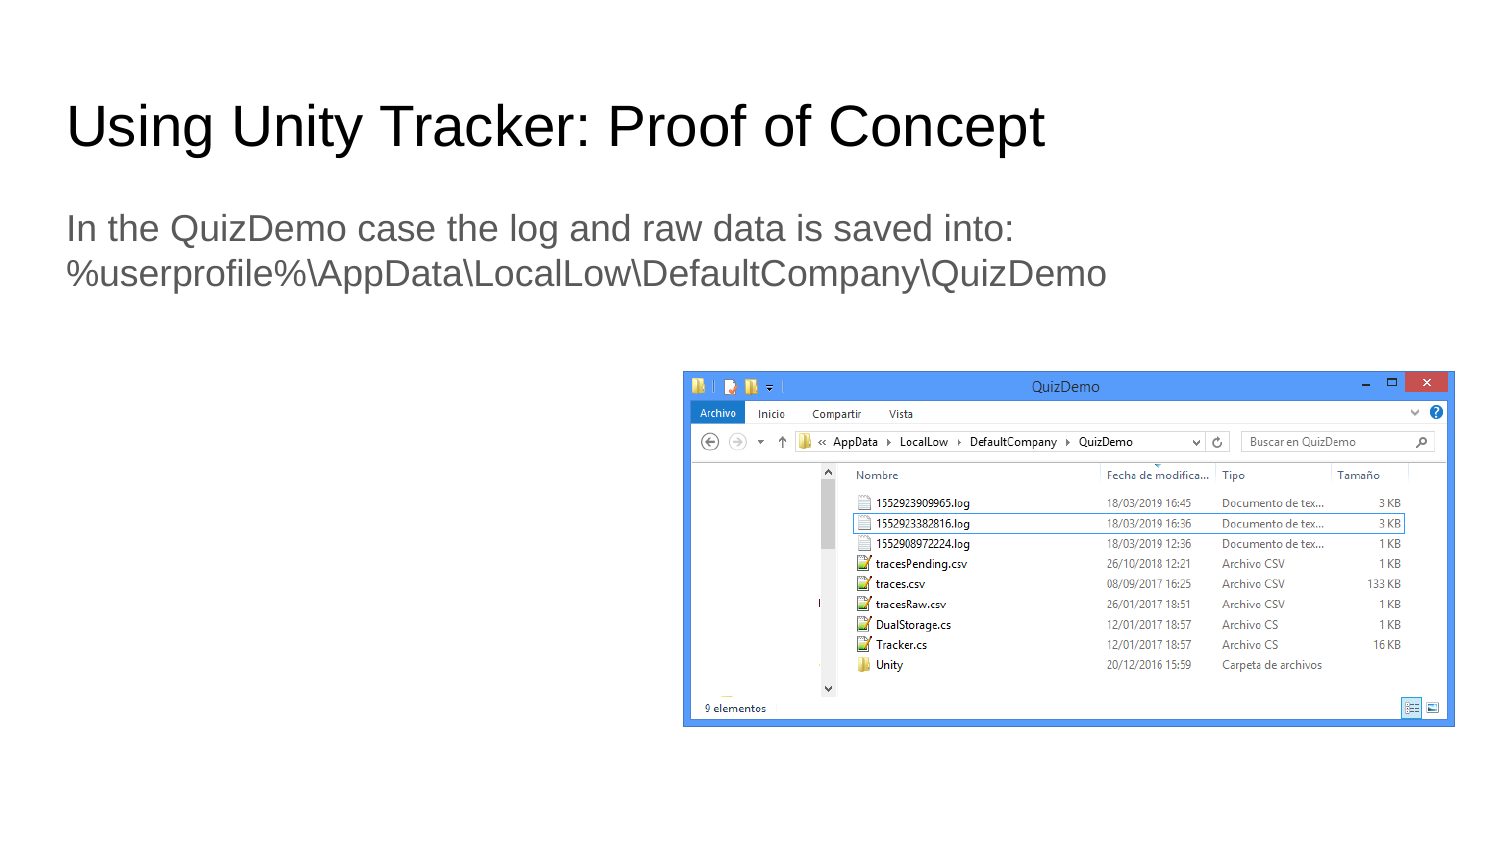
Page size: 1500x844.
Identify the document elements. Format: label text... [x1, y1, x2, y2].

list In the QuizDemo case the log and raw data is saved into: %userprofile%\AppData\LocalLow\DefaultCompany\QuizDemo [51, 189, 1153, 484]
title Using Unity Tracker: Proof of Concept [51, 72, 1449, 167]
picture [683, 371, 1460, 736]
